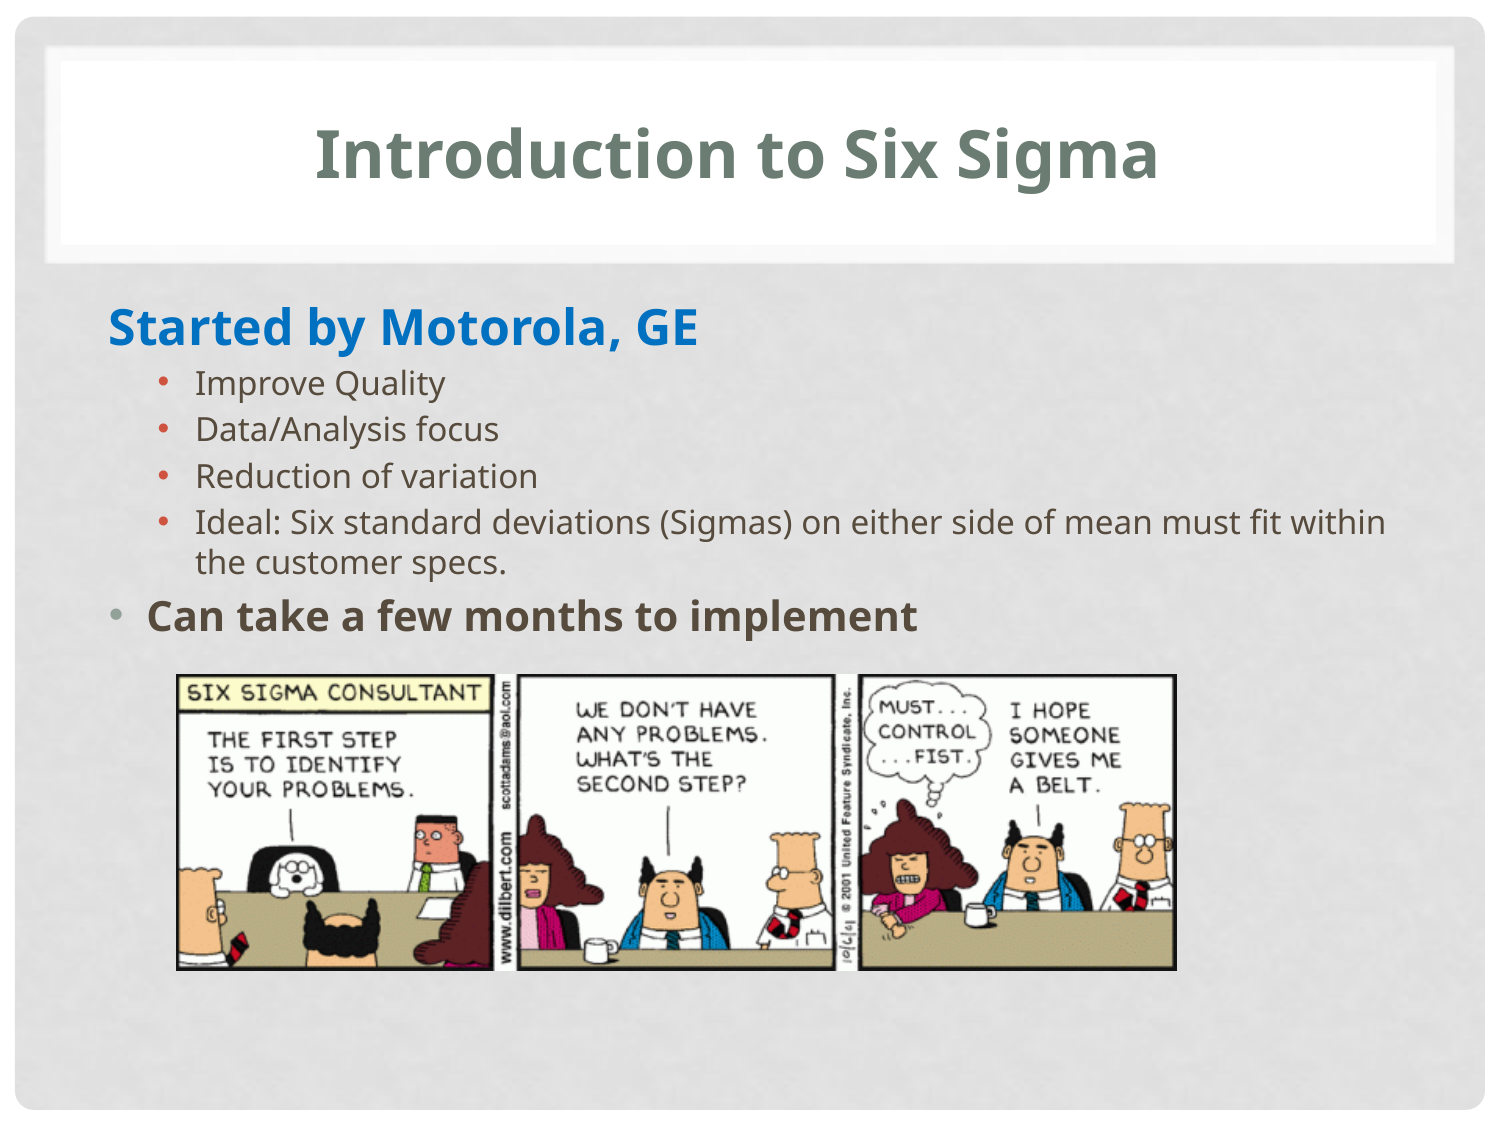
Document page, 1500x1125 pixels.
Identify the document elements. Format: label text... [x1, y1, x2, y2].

title Introduction to Six Sigma [69, 66, 1425, 238]
picture [176, 674, 1177, 971]
list Started by Motorola, GE Improve Quality Data/Analysis focus Reduction of variation Ideal: Six standard deviations (Sigmas) on either side of mean must fit within the customer specs. Can take a few months to implement [75, 287, 1425, 1005]
